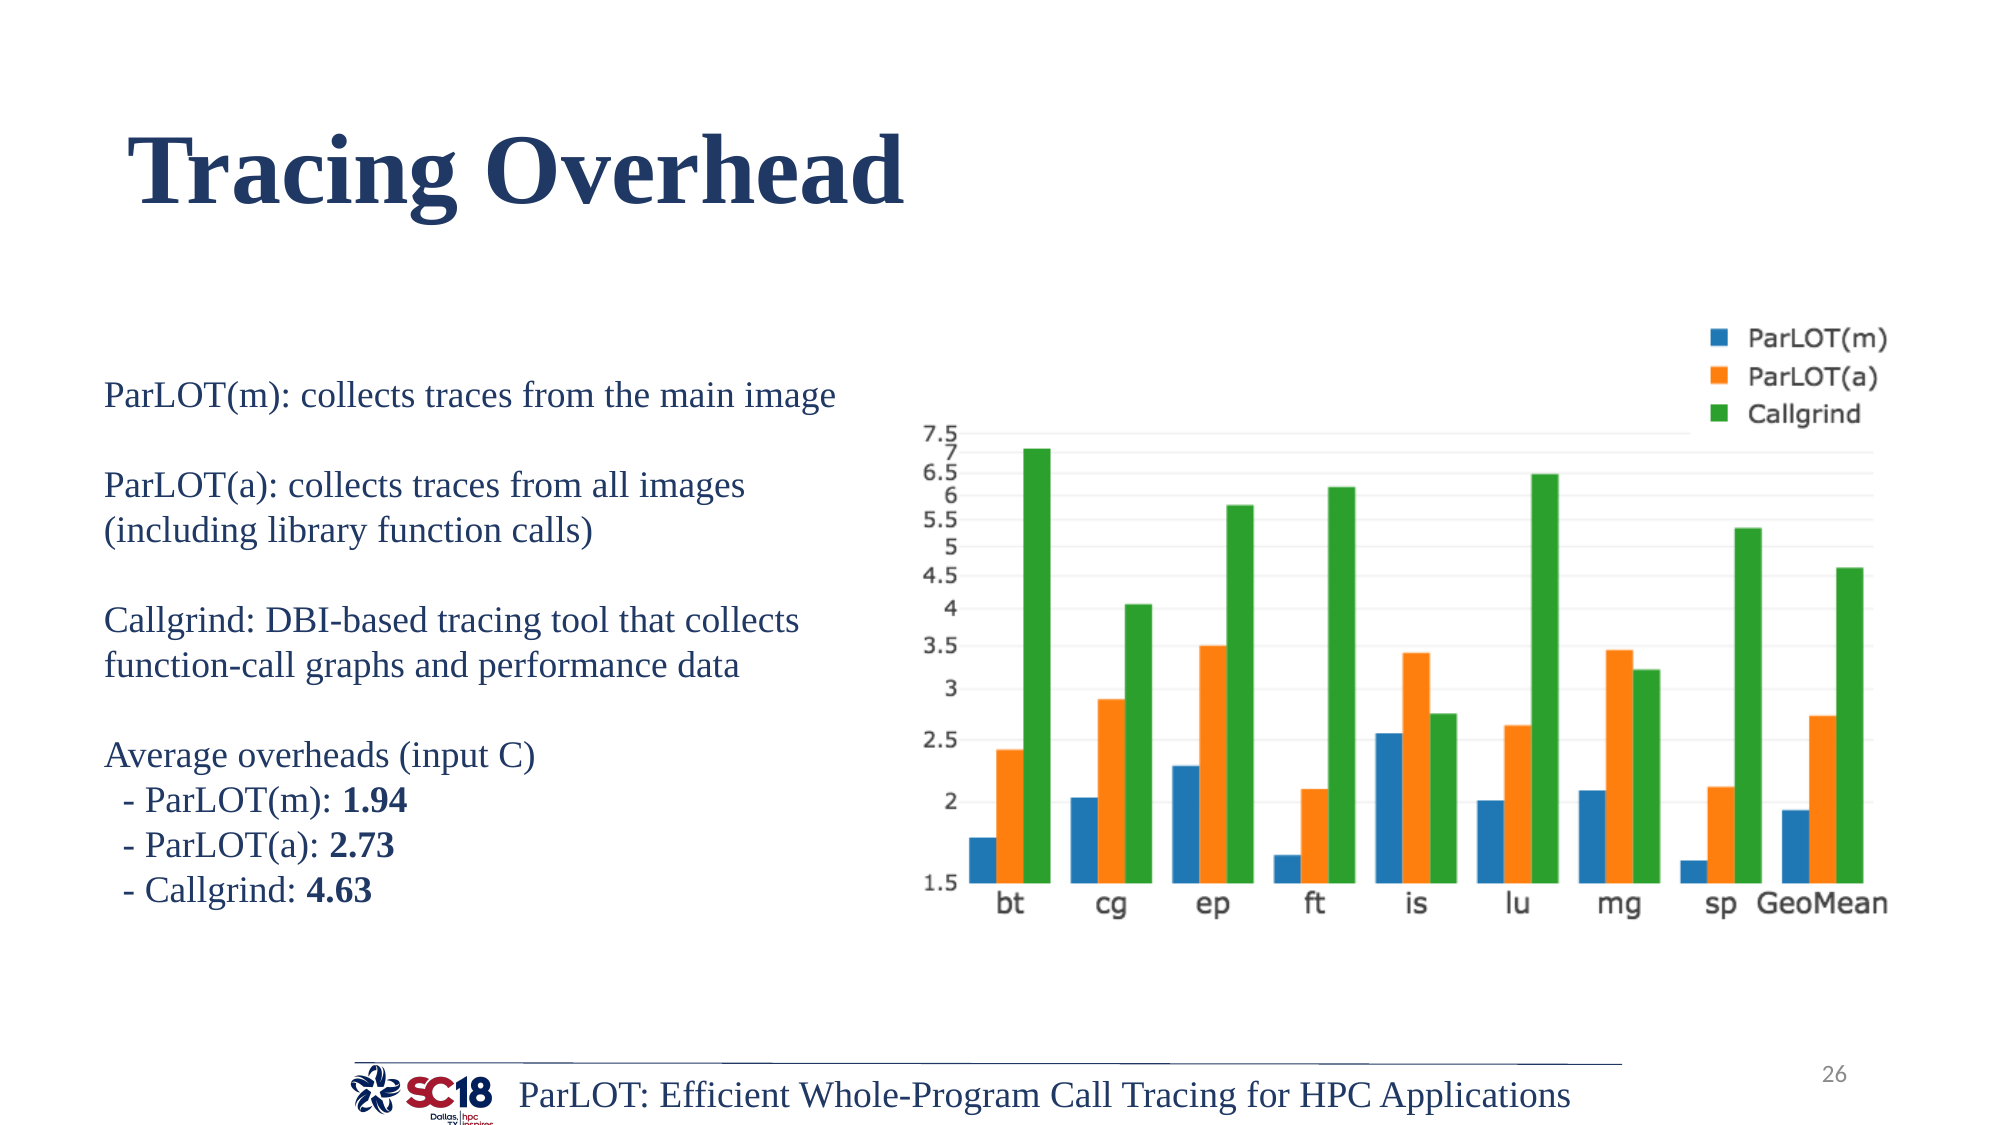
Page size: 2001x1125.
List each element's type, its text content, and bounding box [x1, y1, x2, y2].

title Tracing Overhead [112, 62, 1838, 280]
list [845, 283, 1988, 998]
slide_number 26 [1412, 1042, 1863, 1103]
text_box ParLOT(m): collects traces from the main image ParLOT(a): collects traces from all images (including library function calls) Callgrind: DBI-based tracing tool that collects function-call graphs and performance data Average overheads (input C) - ParLOT(m): 1.94 - ParLOT(a): 2.73 - Callgrind: 4.63 [88, 363, 845, 918]
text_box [350, 1062, 1623, 1125]
